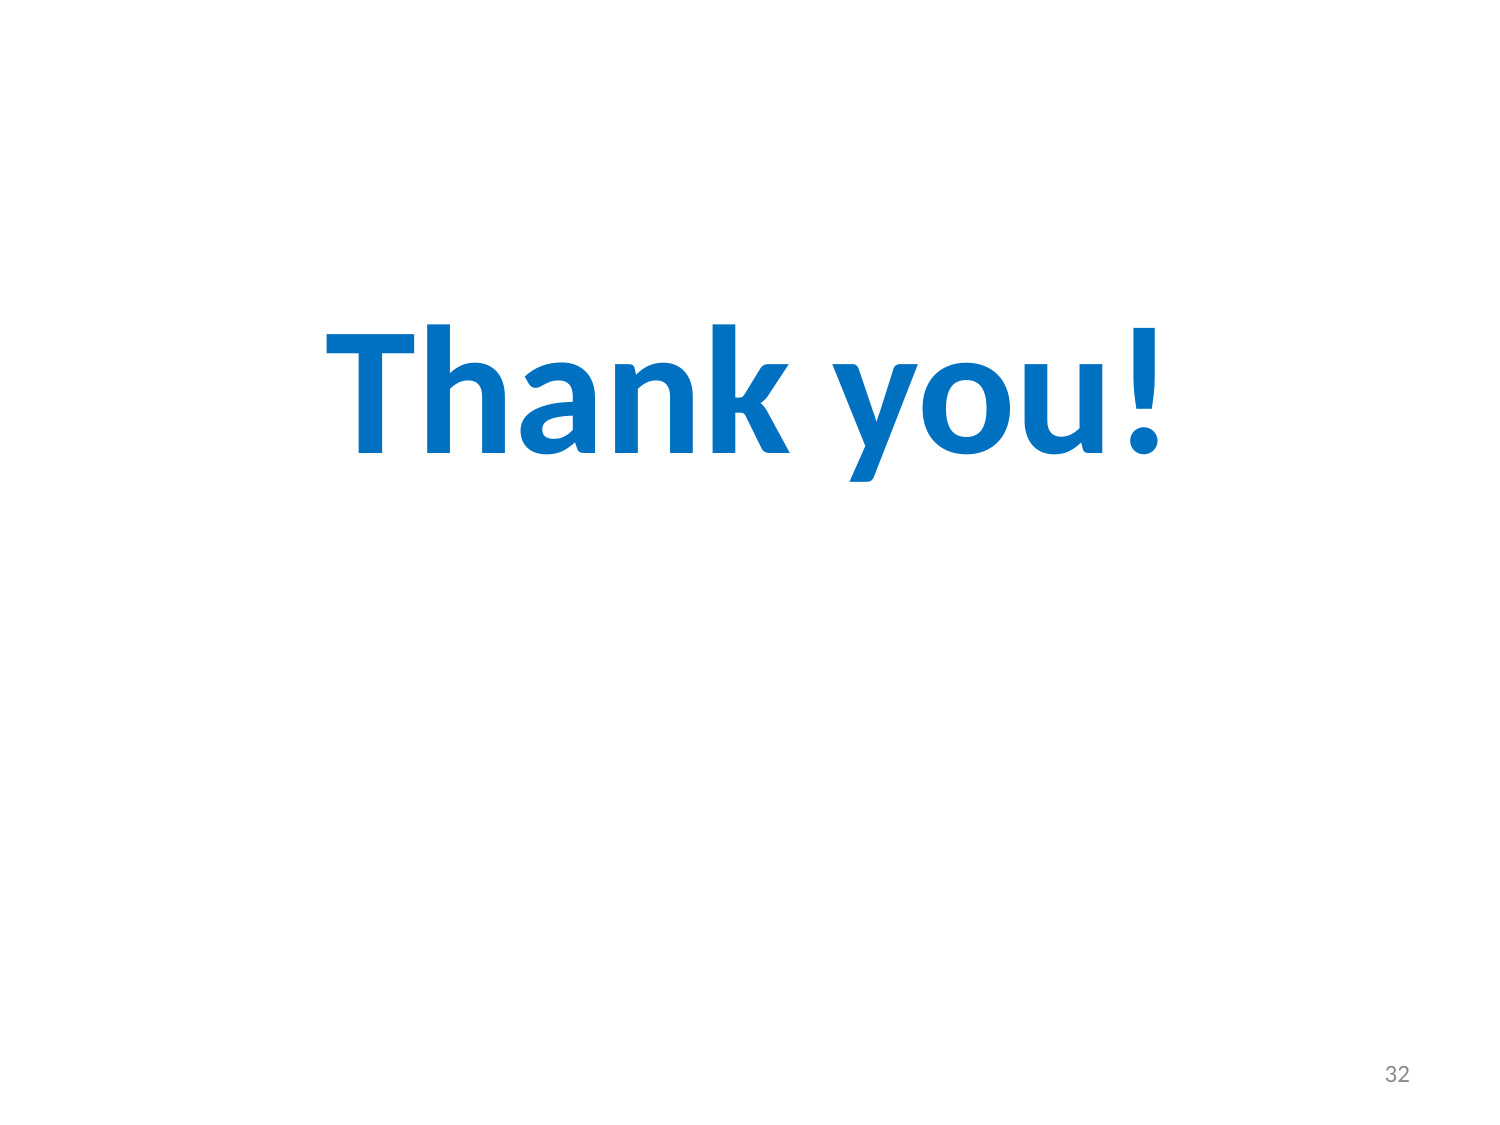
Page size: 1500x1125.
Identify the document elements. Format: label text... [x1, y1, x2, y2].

slide_number 32 [1074, 1042, 1425, 1103]
list Thank you! [75, 262, 1425, 1005]
